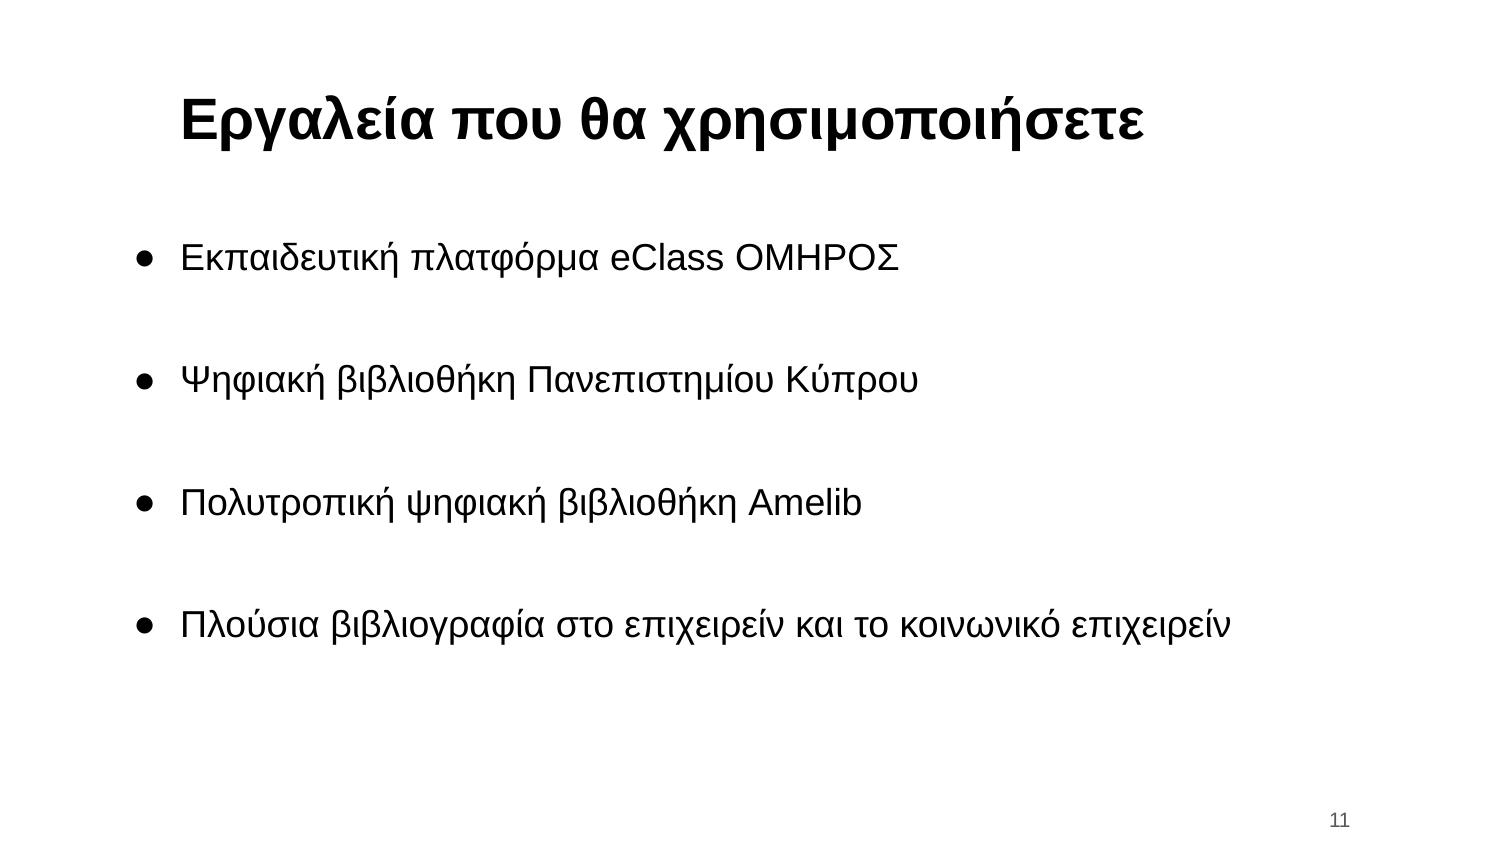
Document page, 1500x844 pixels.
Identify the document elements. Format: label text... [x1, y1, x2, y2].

title Εργαλεία που θα χρησιμοποιήσετε [168, 84, 1351, 192]
list Εκπαιδευτική πλατφόρμα eClass ΟΜΗΡΟΣ Ψηφιακή βιβλιοθήκη Πανεπιστημίου Κύπρου Πολυτροπική ψηφιακή βιβλιοθήκη Amelib Πλούσια βιβλιογραφία στο επιχειρείν και το κοινωνικό επιχειρείν [121, 231, 1303, 673]
slide_number 11 [1165, 793, 1362, 844]
